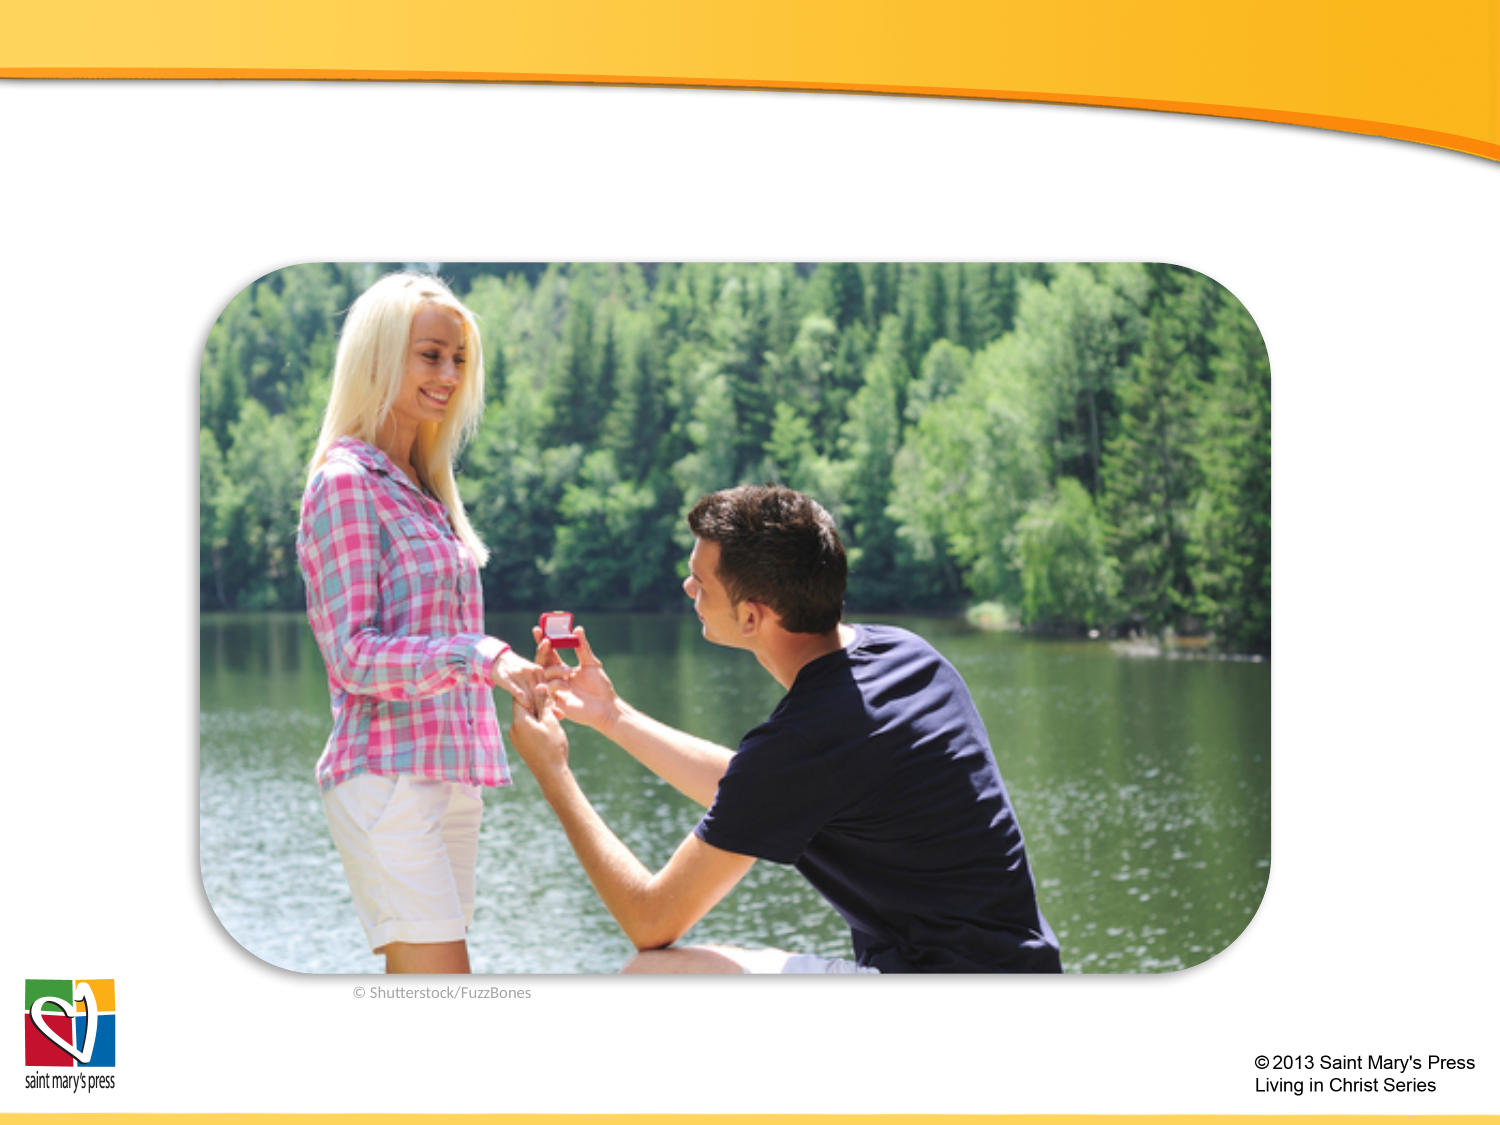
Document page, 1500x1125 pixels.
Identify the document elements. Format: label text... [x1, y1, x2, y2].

text_box © Shutterstock/FuzzBones [337, 983, 1050, 1010]
picture [0, 0, 1500, 1125]
